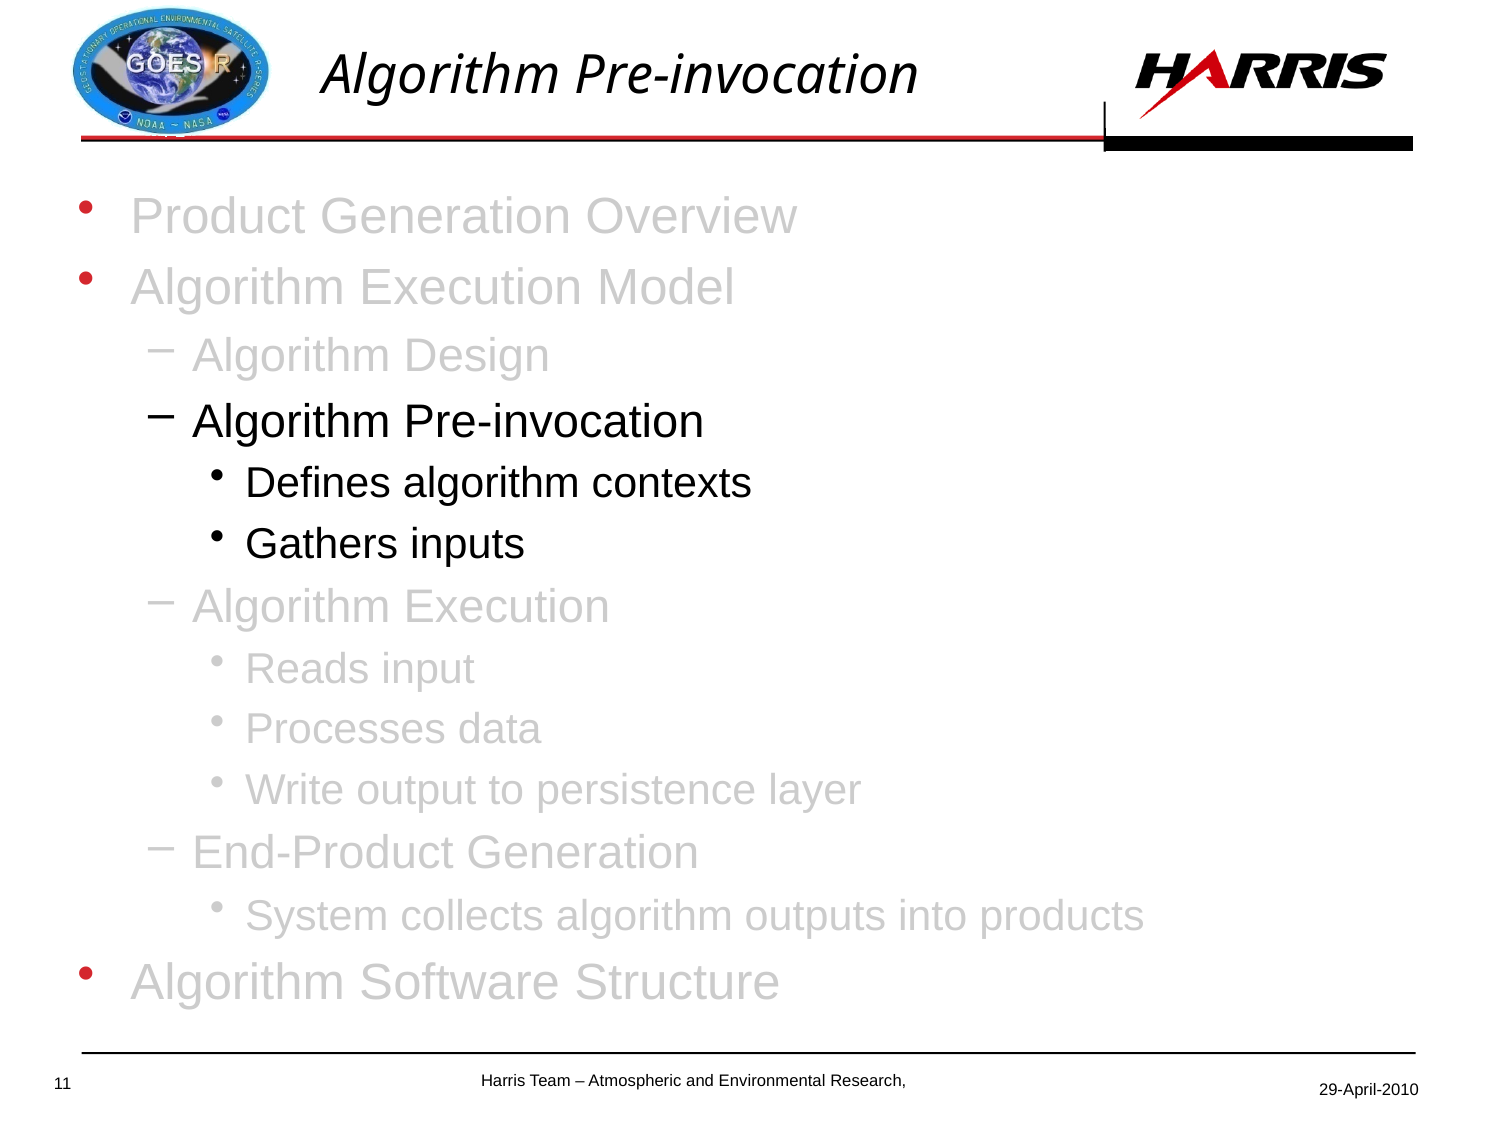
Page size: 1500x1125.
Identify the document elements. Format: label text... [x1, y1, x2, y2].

title Algorithm Pre-invocation [306, 27, 1101, 117]
list Product Generation Overview Algorithm Execution Model Algorithm Design Algorithm Pre-invocation Defines algorithm contexts Gathers inputs Algorithm Execution Reads input Processes data Write output to persistence layer End-Product Generation System collects algorithm outputs into products Algorithm Software Structure [62, 174, 1429, 1020]
picture [64, 0, 277, 142]
picture [1135, 49, 1387, 119]
